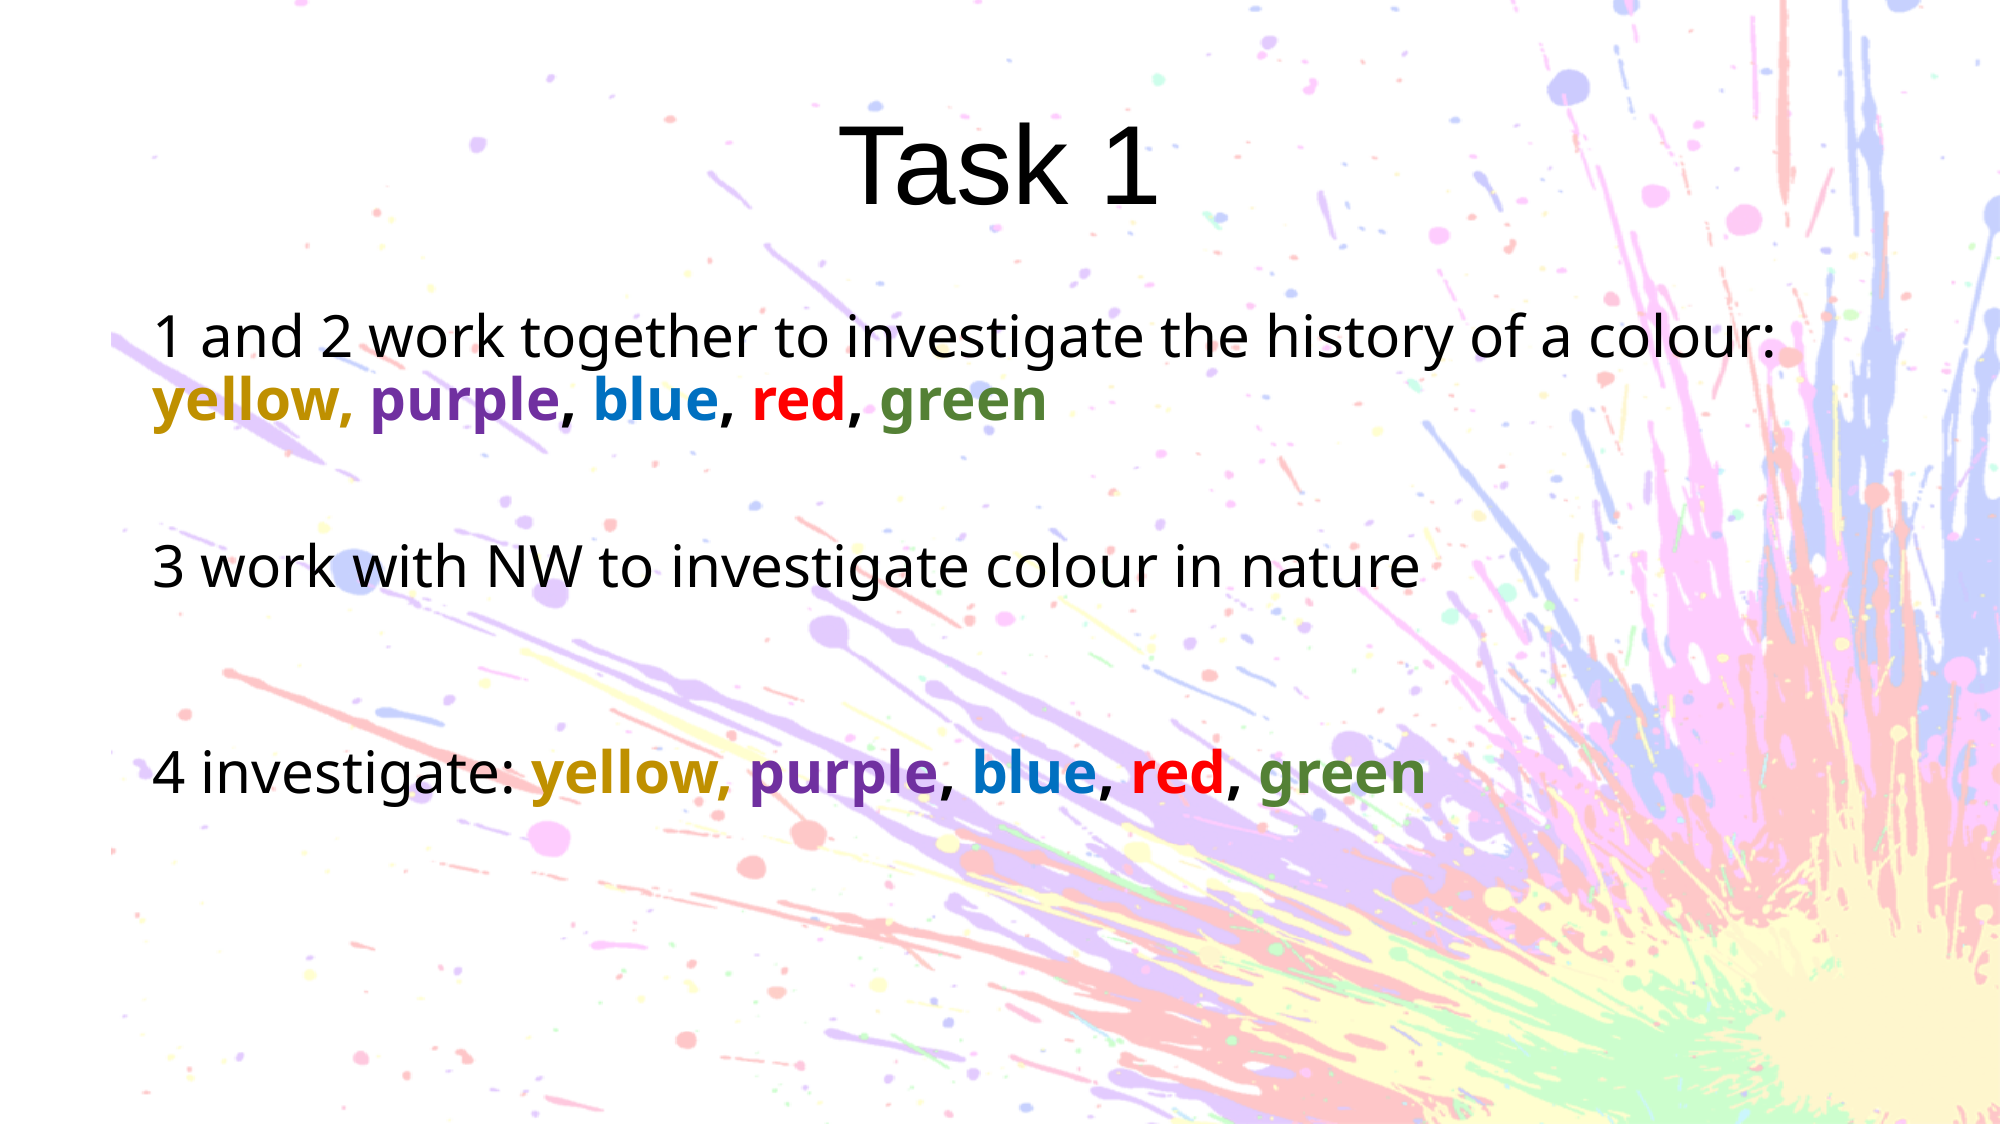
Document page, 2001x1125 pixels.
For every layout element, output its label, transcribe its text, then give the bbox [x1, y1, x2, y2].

list 4 investigate: yellow, purple, blue, red, green [137, 735, 1783, 1125]
title Task 1 [137, 59, 1863, 278]
list 1 and 2 work together to investigate the history of a colour: yellow, purple, blue, red, green 3 work with NW to investigate colour in nature [137, 299, 1863, 1014]
